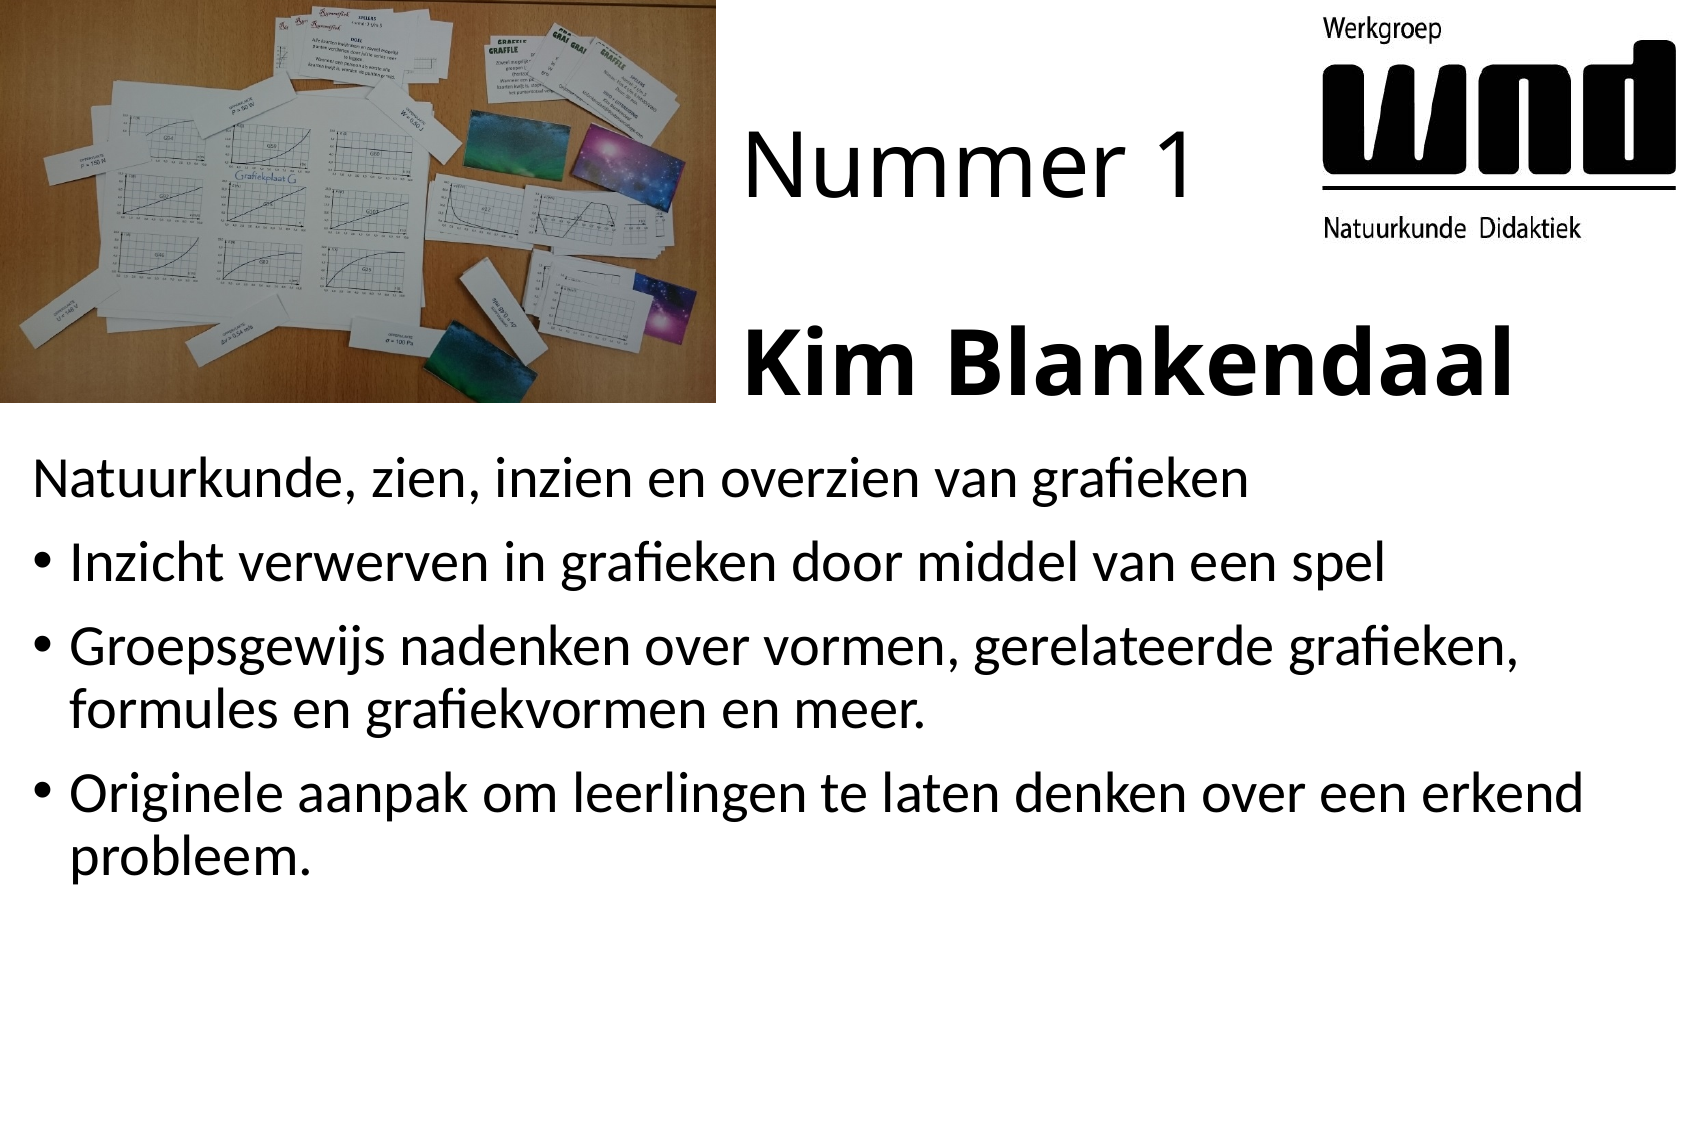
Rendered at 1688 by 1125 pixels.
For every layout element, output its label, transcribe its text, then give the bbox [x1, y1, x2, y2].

list Natuurkunde, zien, inzien en overzien van grafieken Inzicht verwerven in grafieken door middel van een spel Groepsgewijs nadenken over vormen, gerelateerde grafieken, formules en grafiekvormen en meer. Originele aanpak om leerlingen te laten denken over een erkend probleem. [17, 439, 1665, 1014]
picture [1322, 16, 1676, 278]
picture [0, 0, 716, 403]
title Nummer 1 Kim Blankendaal [725, 92, 1572, 439]
